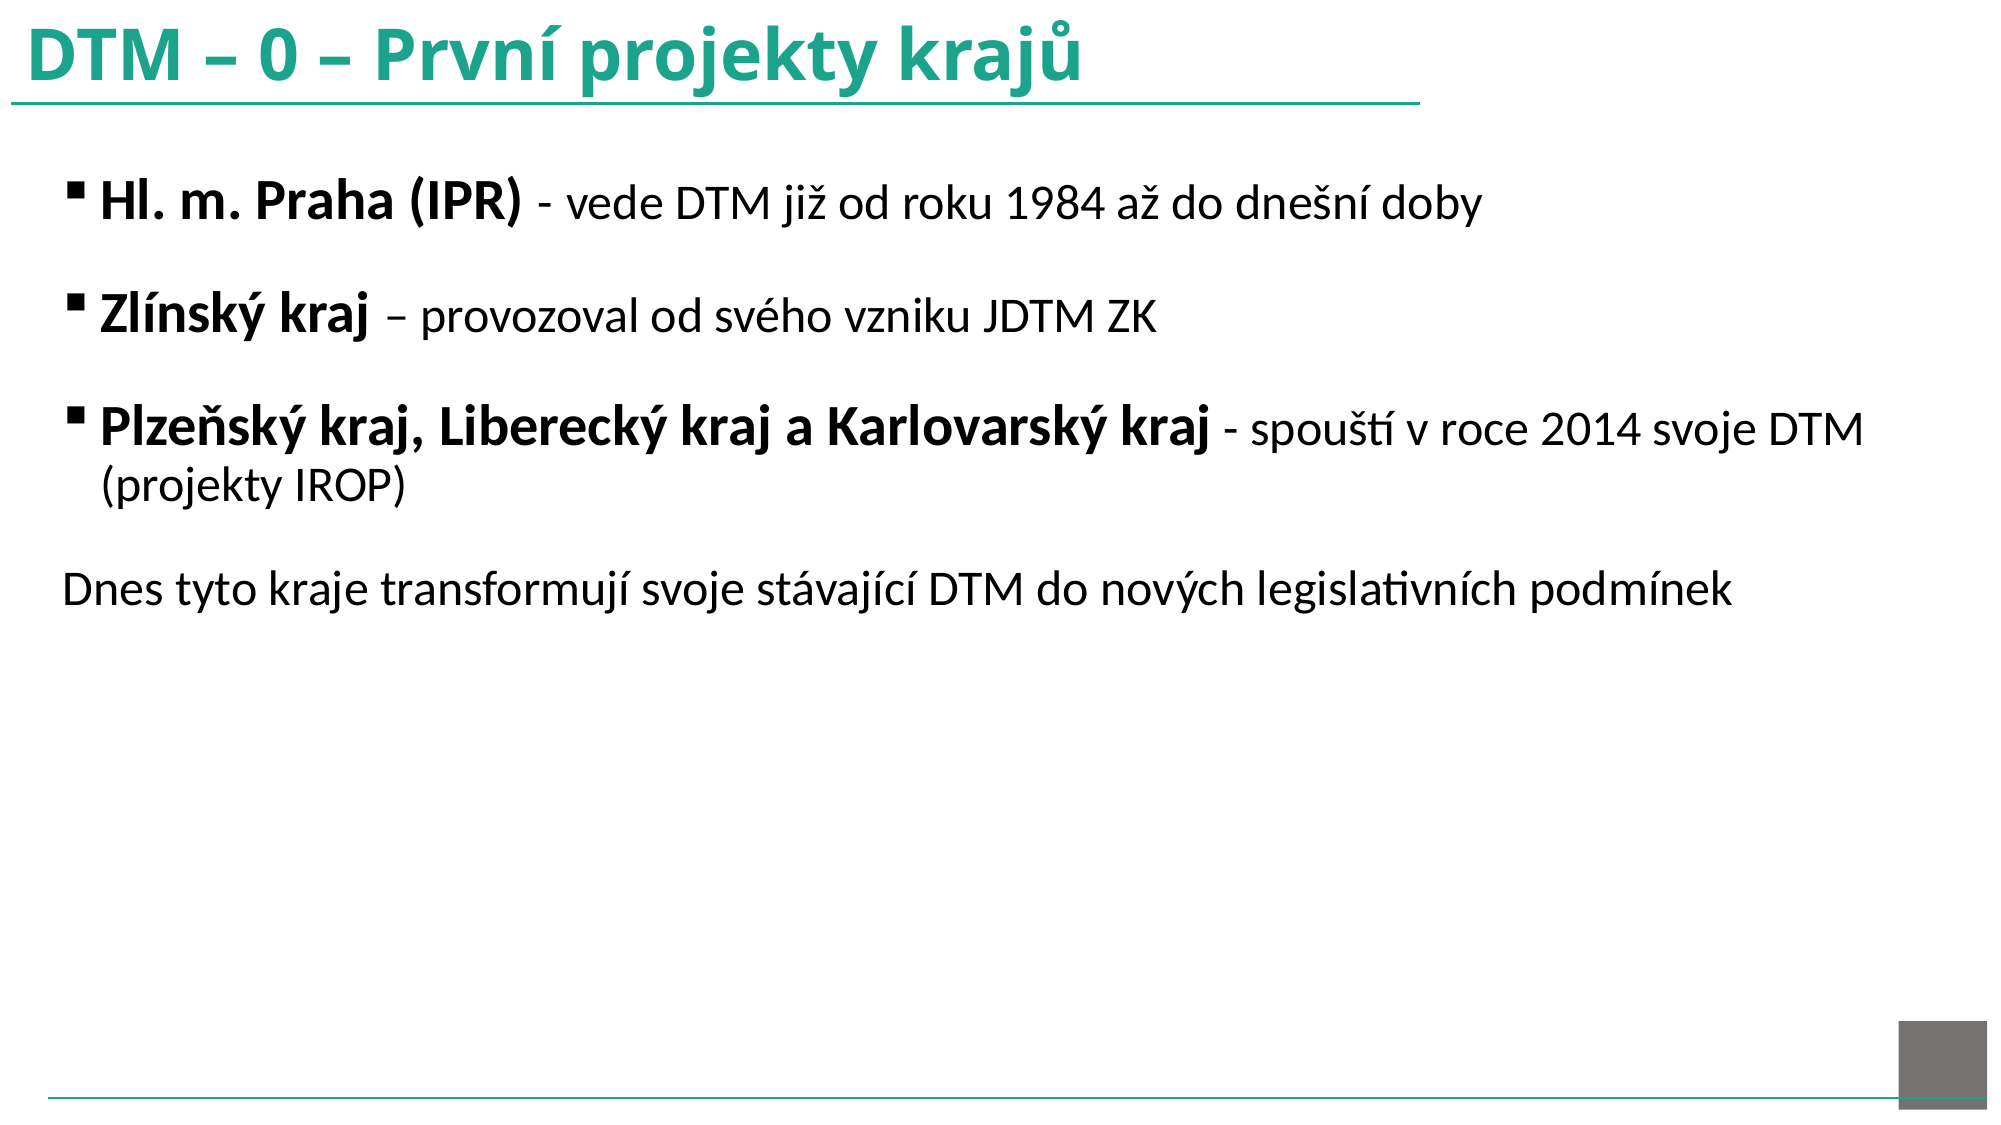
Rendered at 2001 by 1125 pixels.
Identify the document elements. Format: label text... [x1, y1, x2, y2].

title DTM – 0 – První projekty krajů [10, 11, 1988, 104]
text_box [1897, 1020, 1988, 1097]
text_box [1897, 1098, 1988, 1111]
list Hl. m. Praha (IPR) - vede DTM již od roku 1984 až do dnešní doby Zlínský kraj – provozoval od svého vzniku JDTM ZK Plzeňský kraj, Liberecký kraj a Karlovarský kraj - spouští v roce 2014 svoje DTM (projekty IROP) Dnes tyto kraje transformují svoje stávající DTM do nových legislativních podmínek [47, 161, 1882, 1063]
